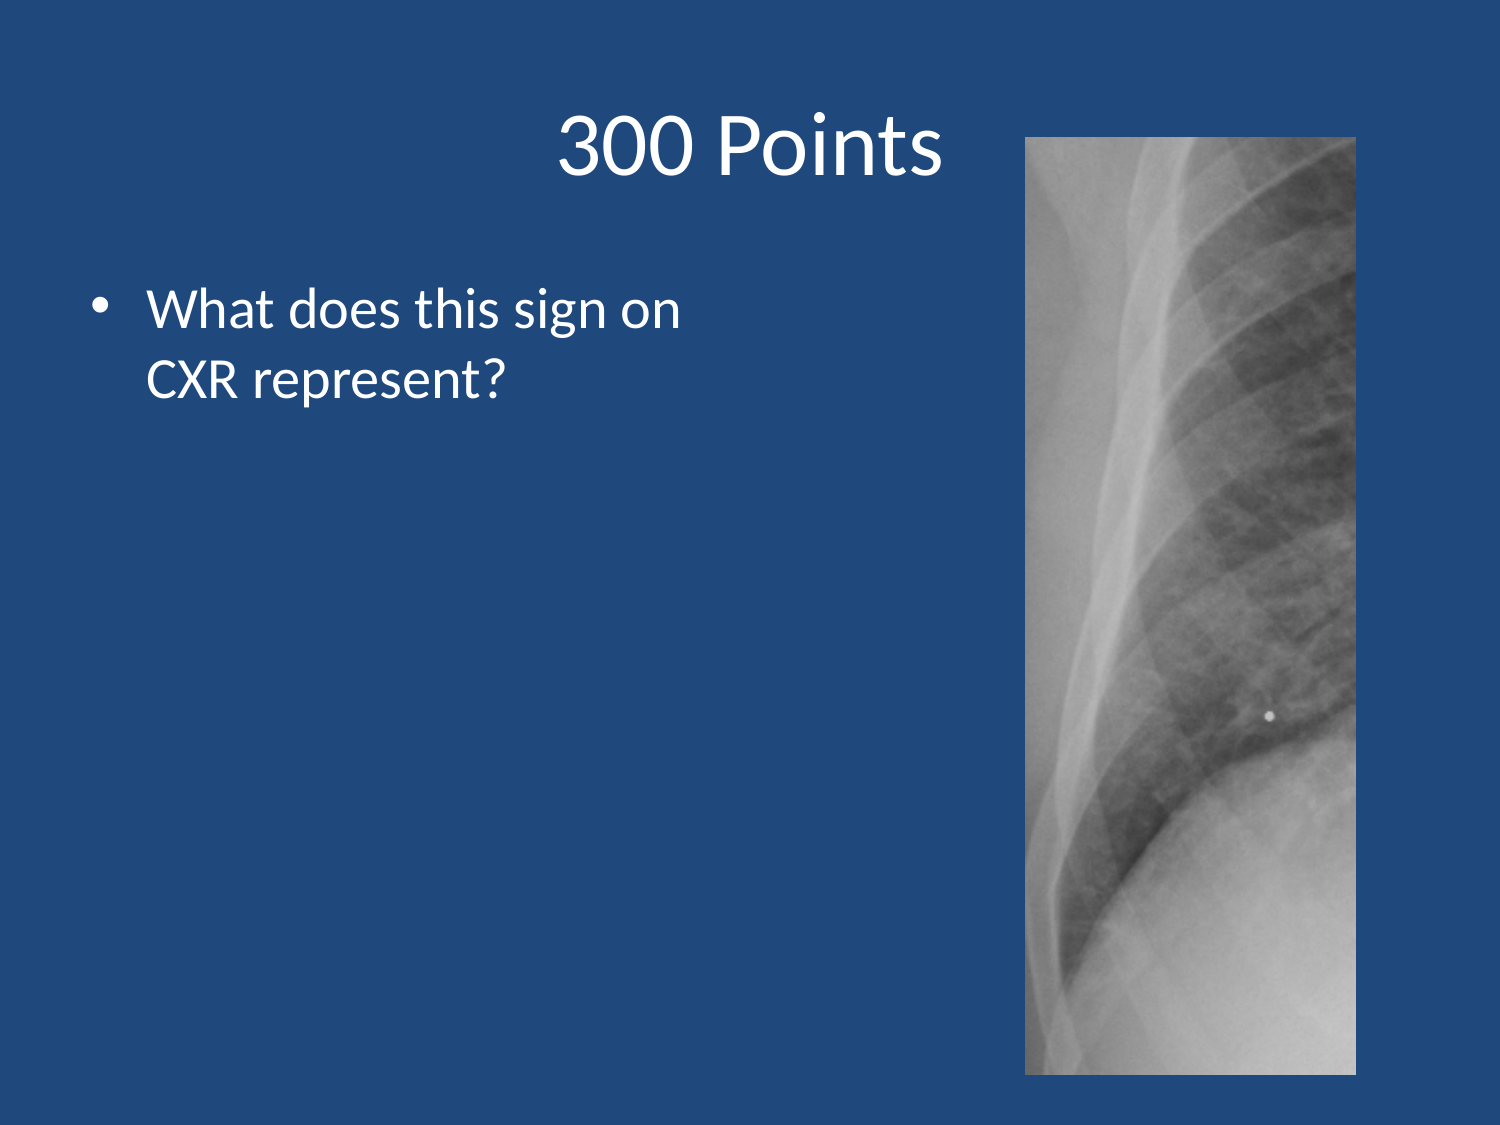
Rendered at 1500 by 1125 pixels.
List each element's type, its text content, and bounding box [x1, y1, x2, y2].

list What does this sign on CXR represent? [75, 262, 738, 1005]
picture [1024, 137, 1357, 1076]
title 300 Points [75, 45, 1425, 233]
